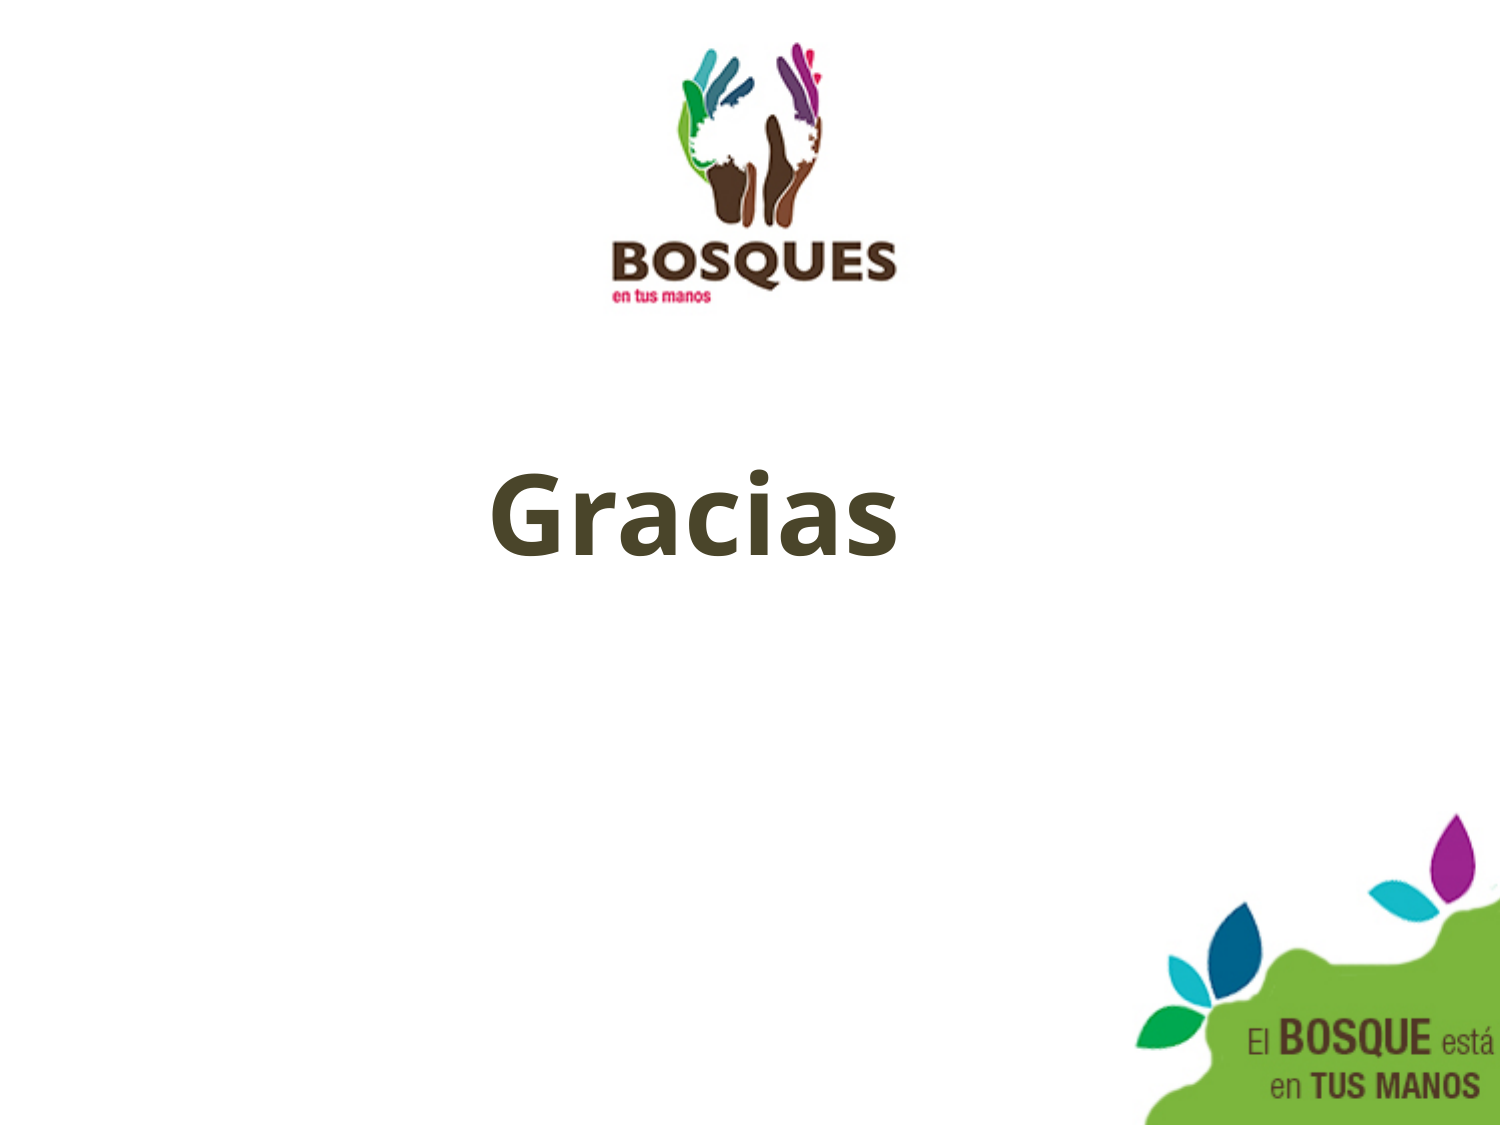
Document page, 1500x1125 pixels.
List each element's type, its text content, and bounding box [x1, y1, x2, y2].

text_box Gracias [192, 435, 1225, 639]
picture [0, 0, 1500, 1125]
